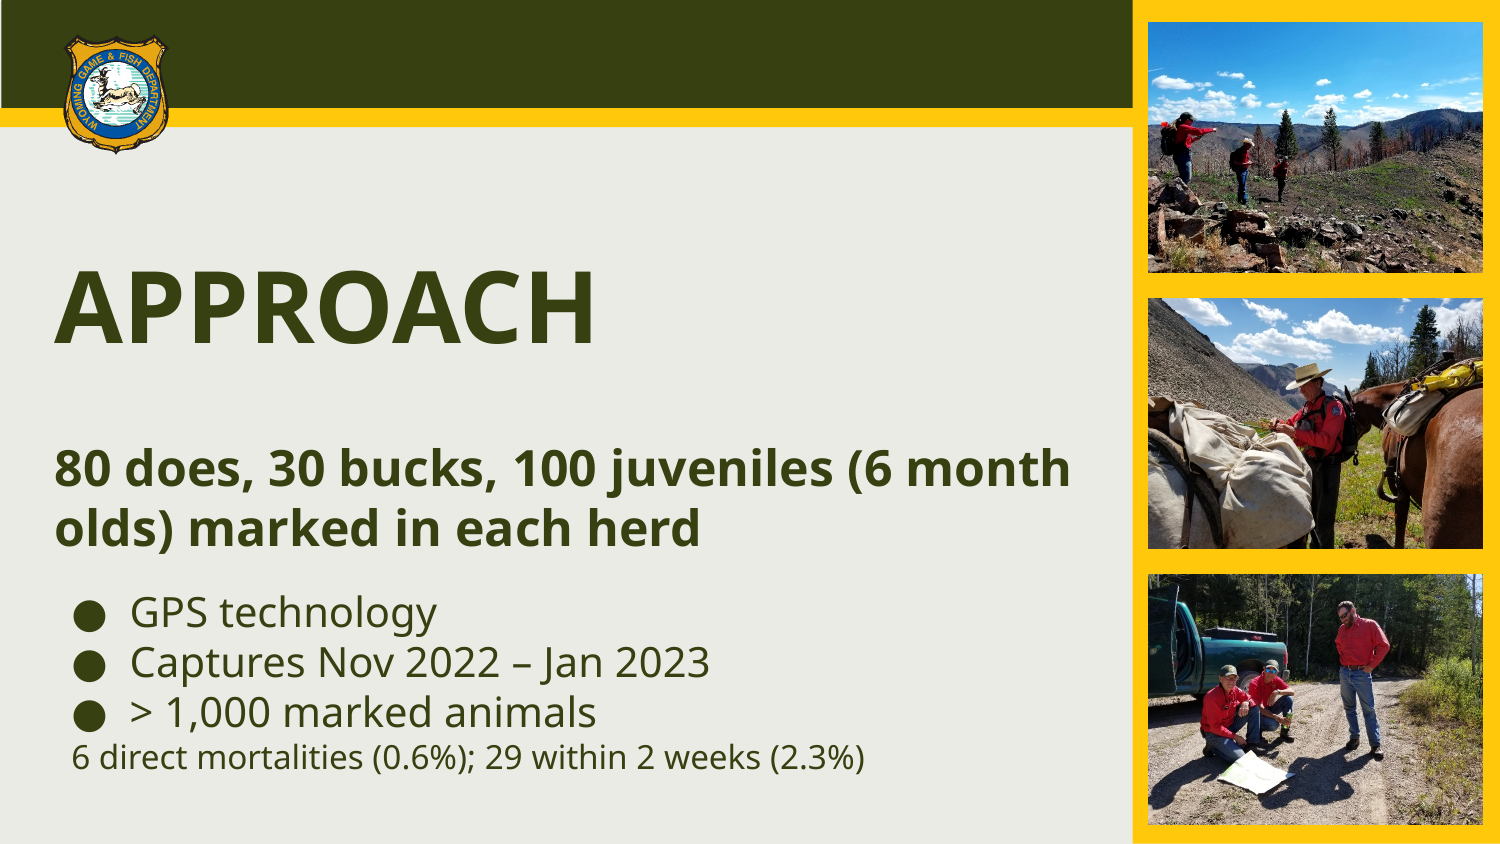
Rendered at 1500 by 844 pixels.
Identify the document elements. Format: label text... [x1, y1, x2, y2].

text_box [1, 0, 1132, 108]
text_box [0, 108, 56, 128]
text_box [176, 108, 1132, 128]
text_box APPROACH 80 does, 30 bucks, 100 juveniles (6 month olds) marked in each herd GPS technology Captures Nov 2022 – Jan 2023 > 1,000 marked animals 6 direct mortalities (0.6%); 29 within 2 weeks (2.3%) [39, 228, 1119, 841]
picture [1148, 573, 1483, 826]
text_box [0, 128, 1132, 844]
text_box [1132, 0, 1500, 844]
picture [61, 33, 171, 157]
picture [1148, 21, 1483, 274]
picture [1148, 297, 1483, 550]
